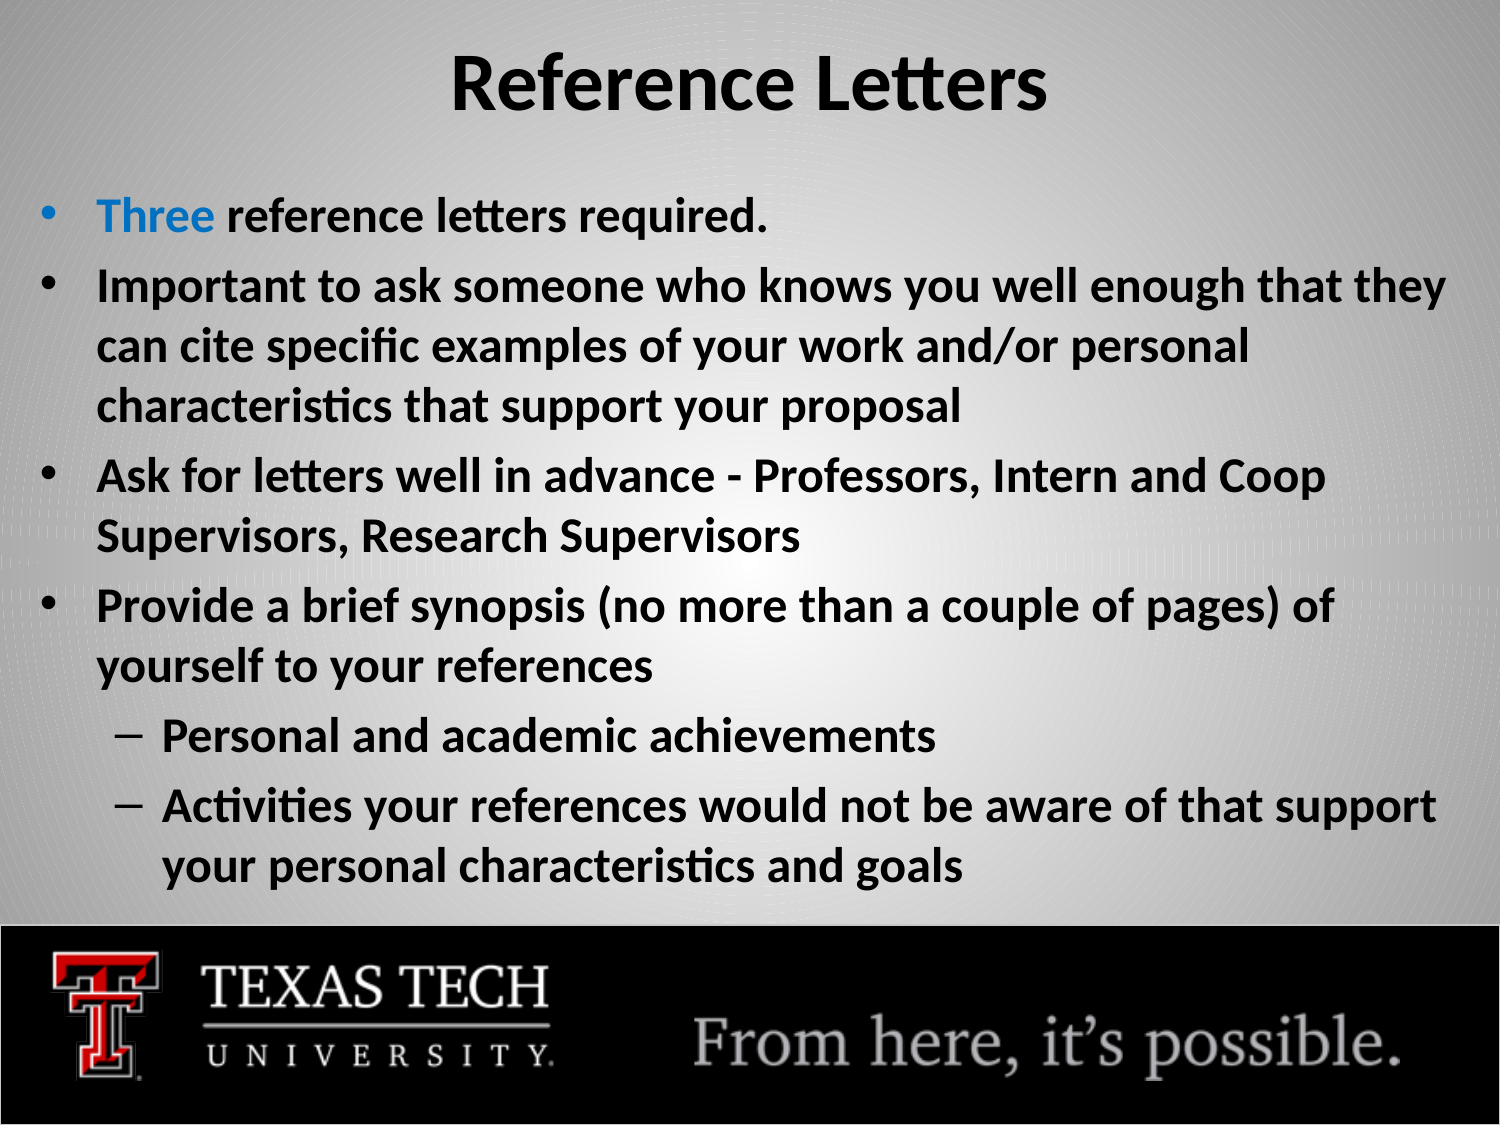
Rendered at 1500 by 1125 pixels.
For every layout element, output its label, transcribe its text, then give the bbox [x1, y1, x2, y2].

list Three reference letters required. Important to ask someone who knows you well enough that they can cite specific examples of your work and/or personal characteristics that support your proposal Ask for letters well in advance - Professors, Intern and Coop Supervisors, Research Supervisors Provide a brief synopsis (no more than a couple of pages) of yourself to your references Personal and academic achievements Activities your references would not be aware of that support your personal characteristics and goals [24, 174, 1488, 813]
title Reference Letters [75, 0, 1425, 155]
picture [50, 949, 1400, 1081]
